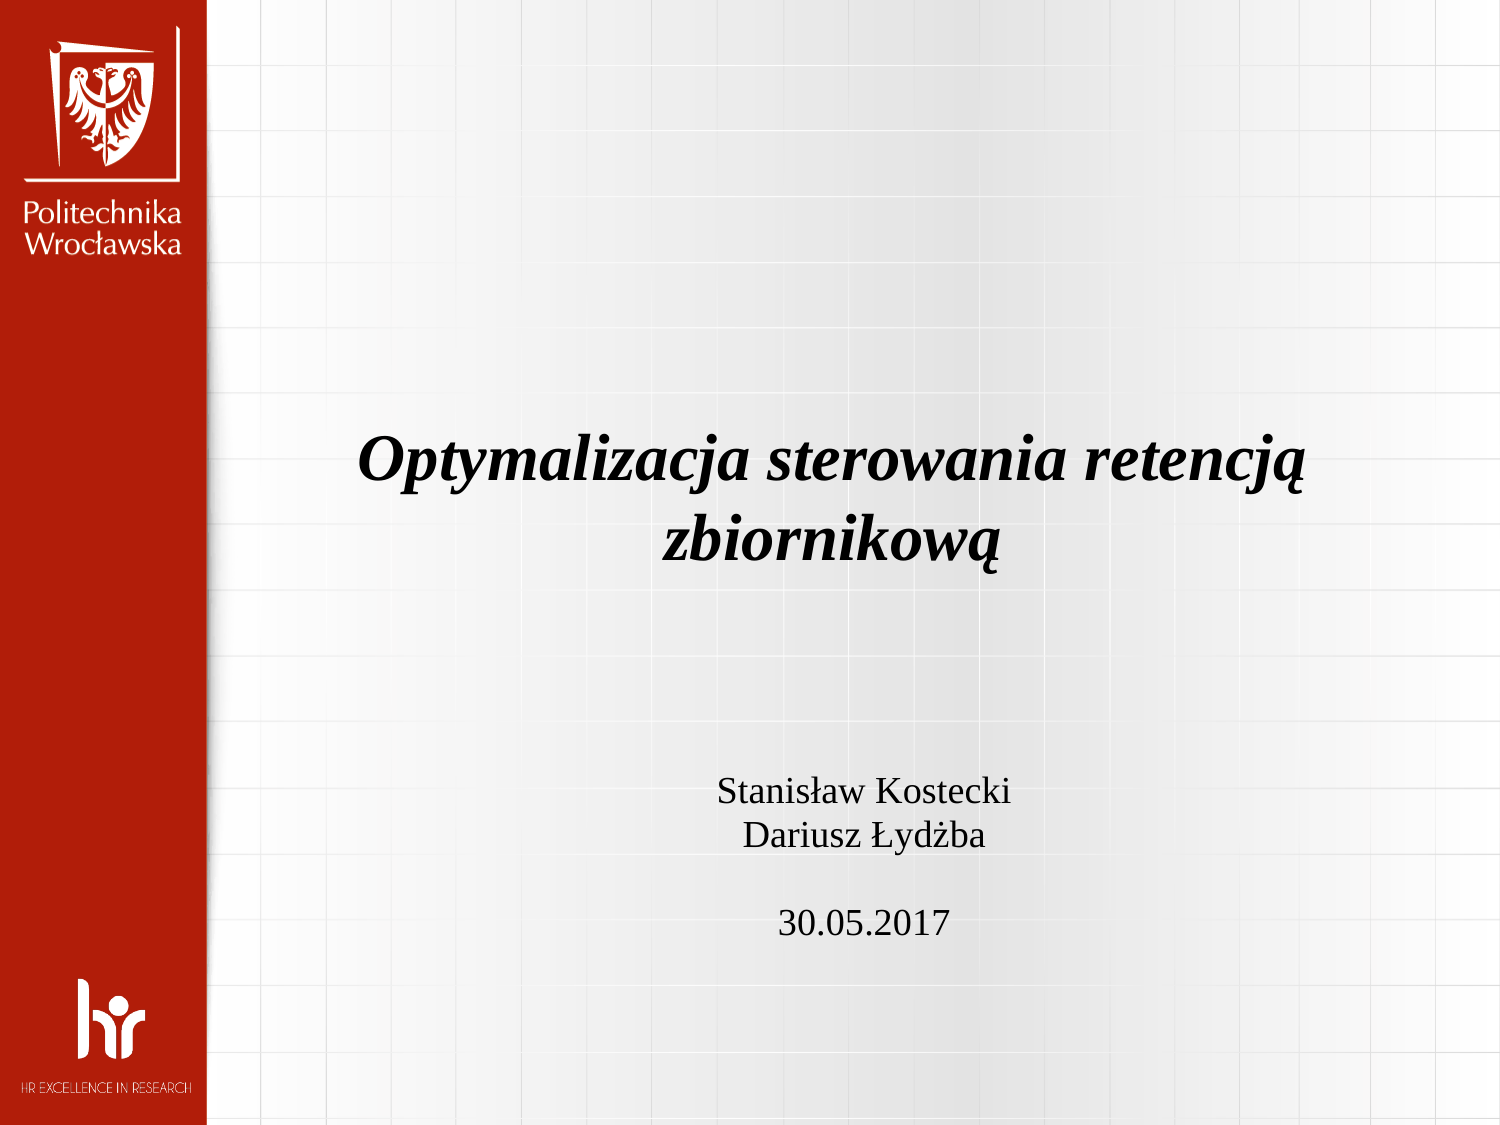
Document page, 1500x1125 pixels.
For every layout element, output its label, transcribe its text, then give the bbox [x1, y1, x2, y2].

list Optymalizacja sterowania retencją zbiornikową [296, 366, 1385, 650]
text_box Stanisław Kostecki Dariusz Łydżba 30.05.2017 [495, 766, 1234, 953]
picture [0, 0, 1500, 1125]
